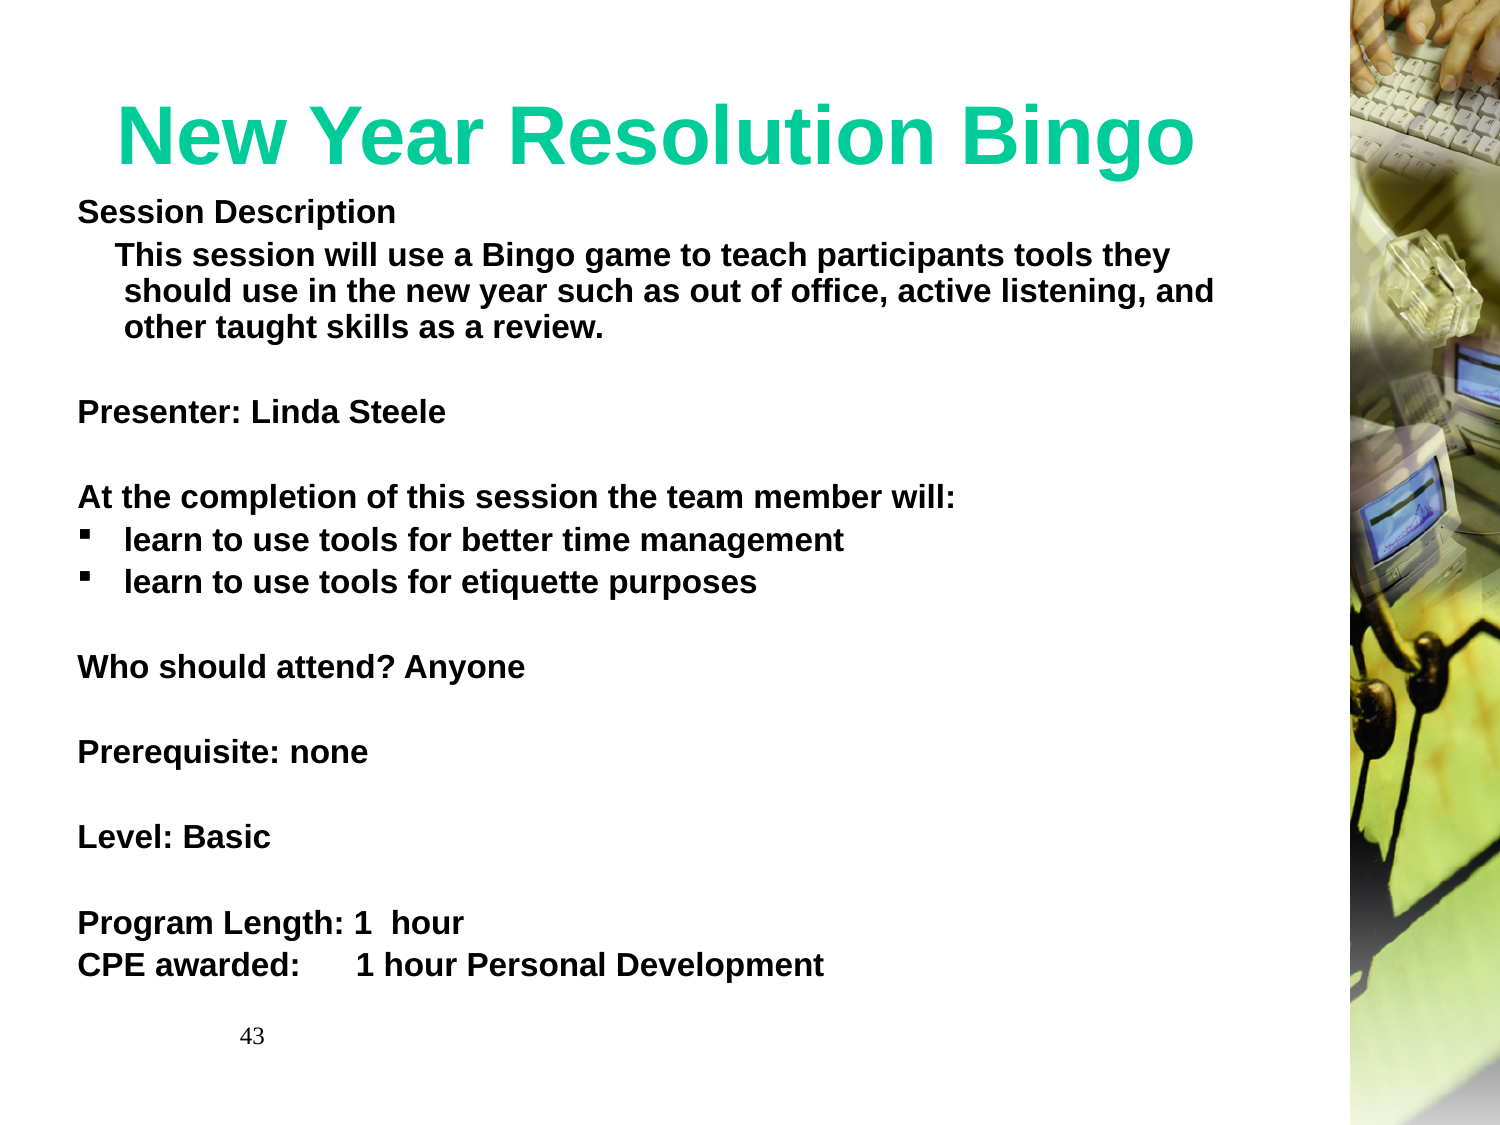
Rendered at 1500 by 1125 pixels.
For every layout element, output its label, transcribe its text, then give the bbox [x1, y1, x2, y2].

picture [1350, 0, 1500, 1125]
slide_number 43 [225, 1038, 538, 1088]
title New Year Resolution Bingo [49, 37, 1263, 226]
list Session Description This session will use a Bingo game to teach participants tools they should use in the new year such as out of office, active listening, and other taught skills as a review. Presenter: Linda Steele At the completion of this session the team member will: learn to use tools for better time management learn to use tools for etiquette purposes Who should attend? Anyone Prerequisite: none Level: Basic Program Length: 1 hour CPE awarded: 1 hour Personal Development [62, 187, 1276, 1038]
